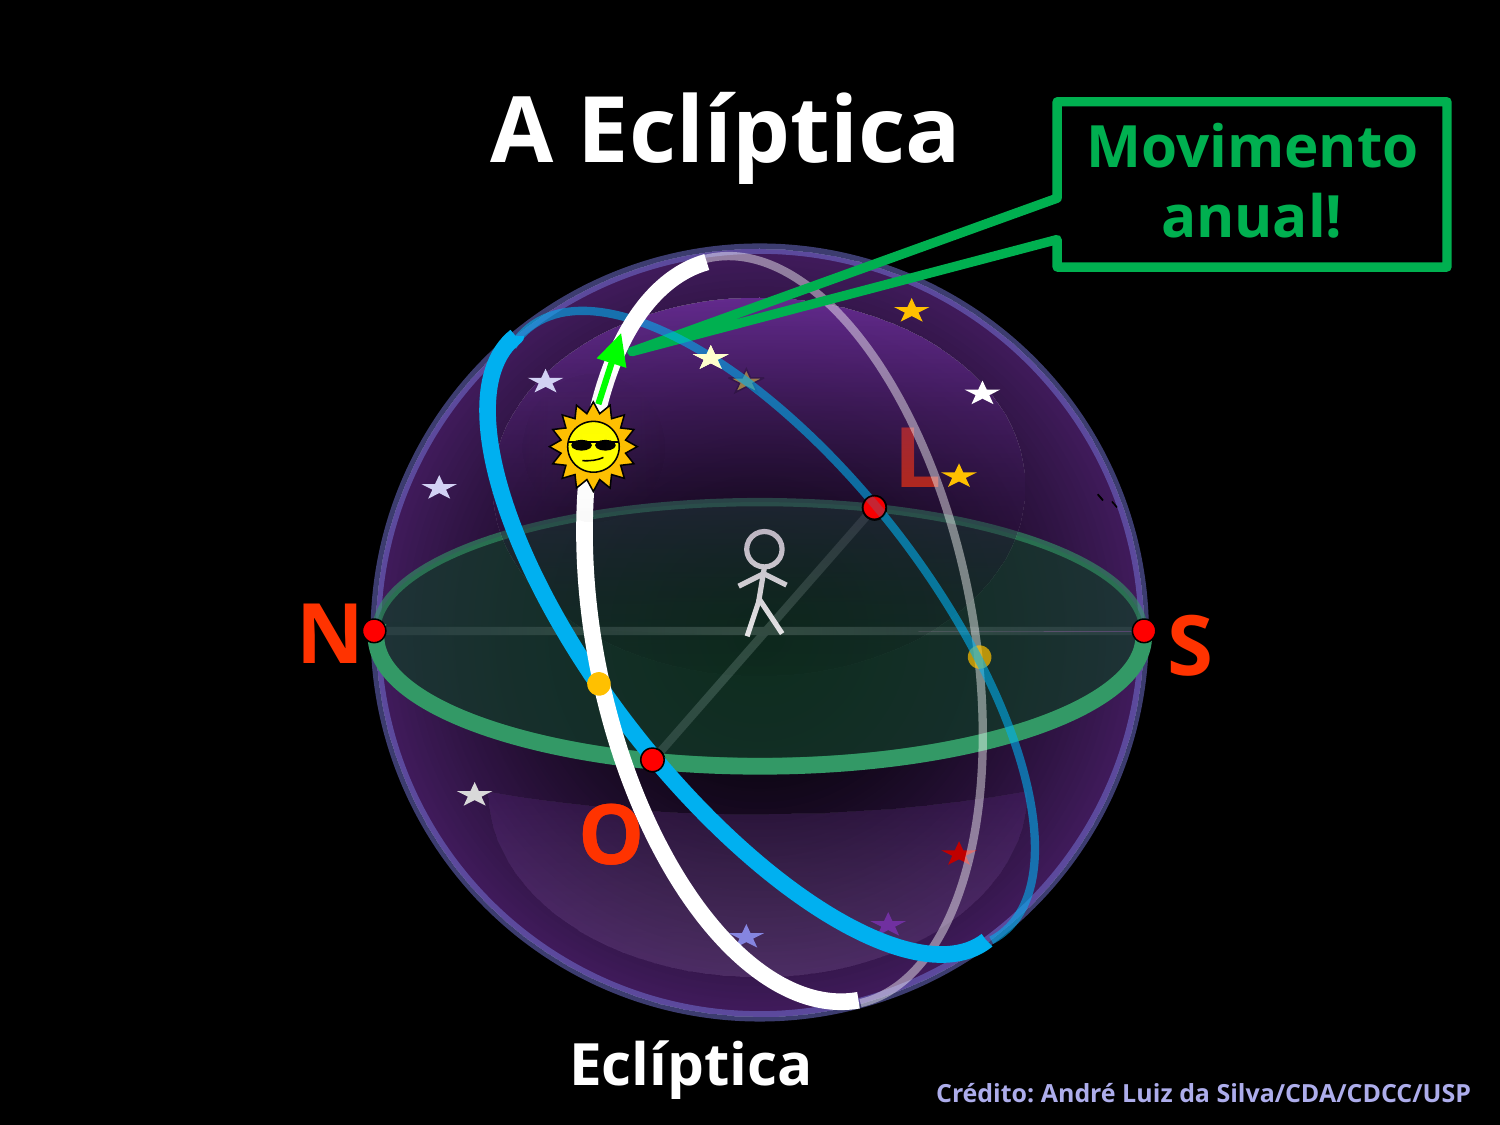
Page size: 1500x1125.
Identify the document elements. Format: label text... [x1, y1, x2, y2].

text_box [600, 245, 930, 1022]
text_box Crédito: André Luiz da Silva/CDA/CDCC/USP [921, 1070, 1500, 1116]
text_box Eclíptica [407, 1025, 975, 1105]
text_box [598, 333, 622, 405]
title A Eclíptica [88, 32, 1364, 221]
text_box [281, 248, 596, 1017]
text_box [932, 248, 1212, 1017]
text_box Movimento anual! [927, 101, 1447, 268]
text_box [522, 373, 665, 522]
